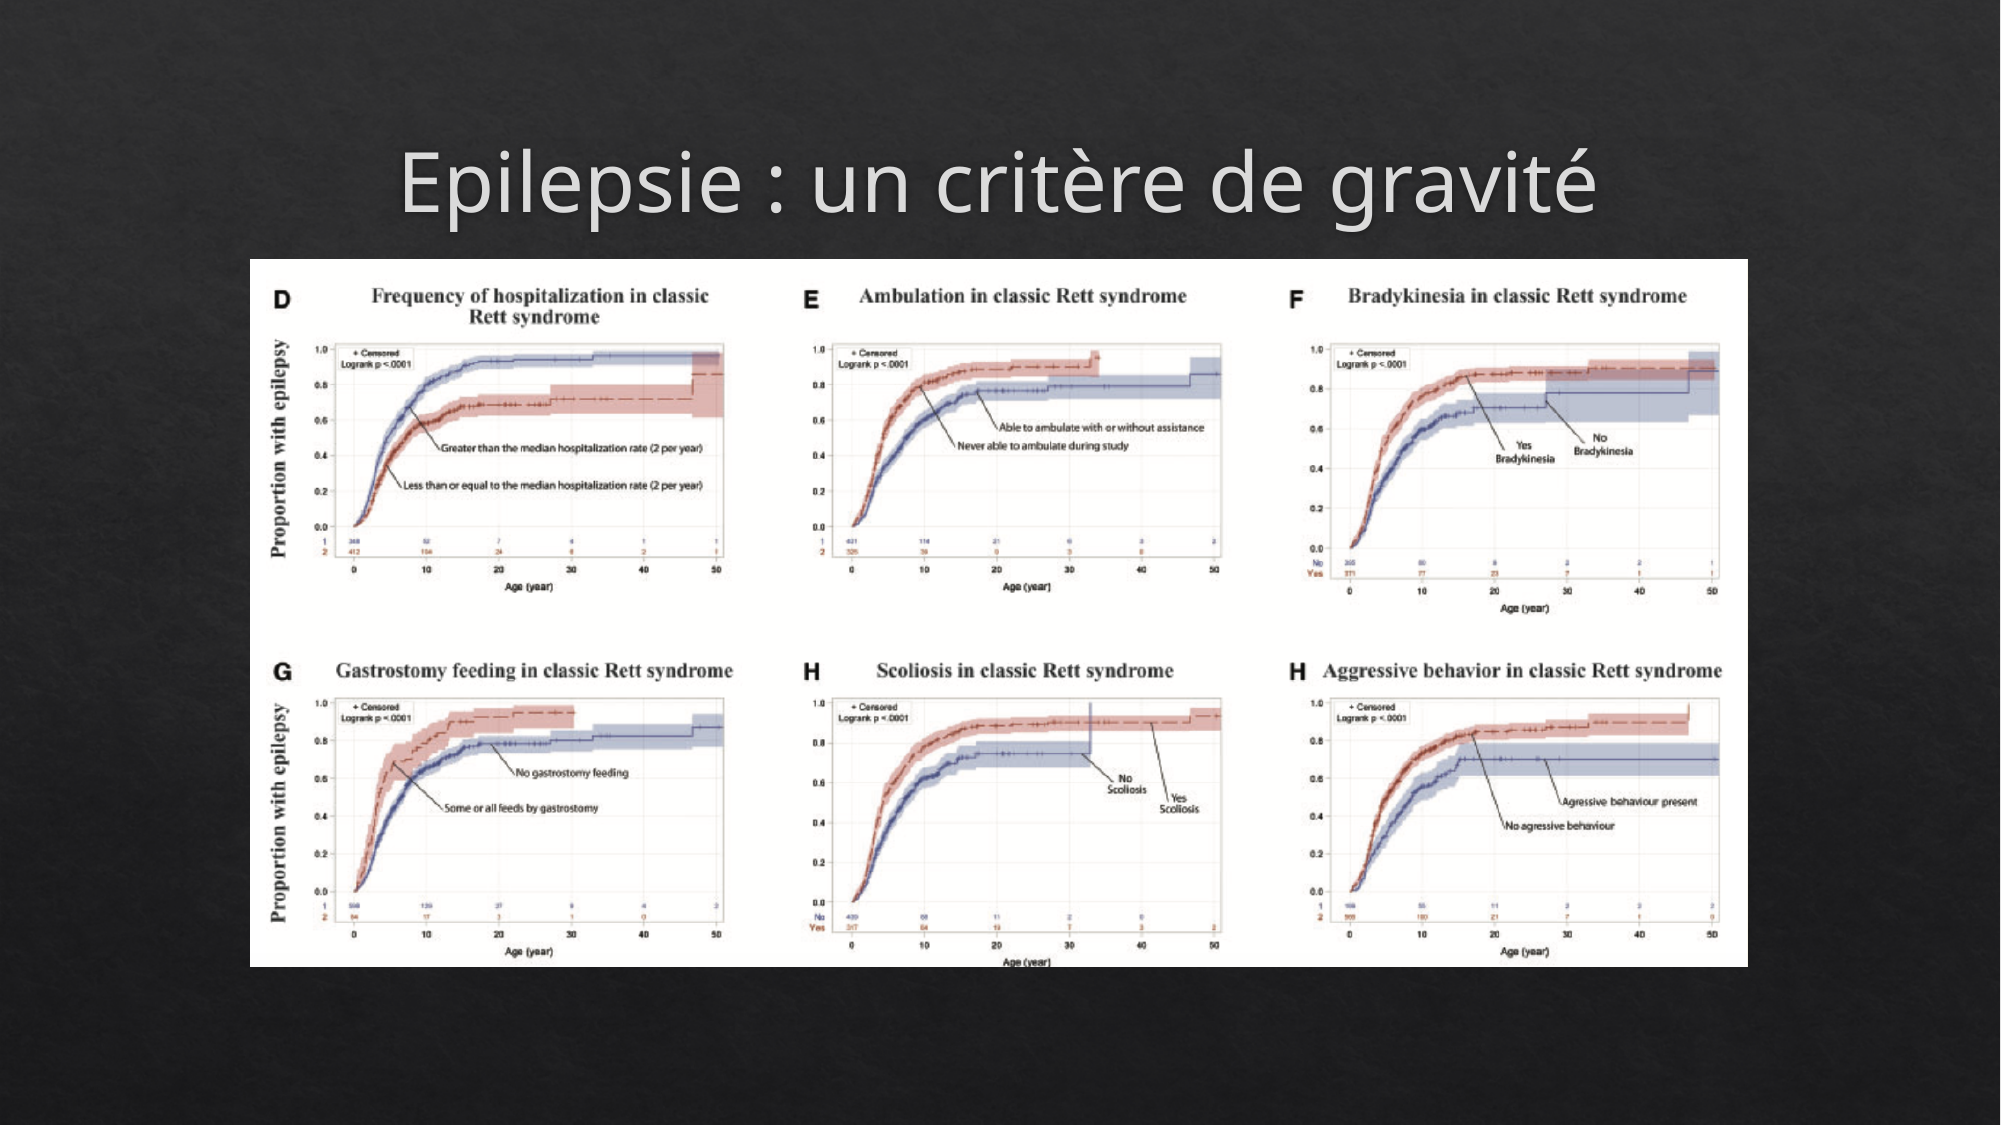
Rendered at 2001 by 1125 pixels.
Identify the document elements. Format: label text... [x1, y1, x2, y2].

title Epilepsie : un critère de gravité [149, 99, 1849, 260]
picture [250, 258, 1748, 967]
